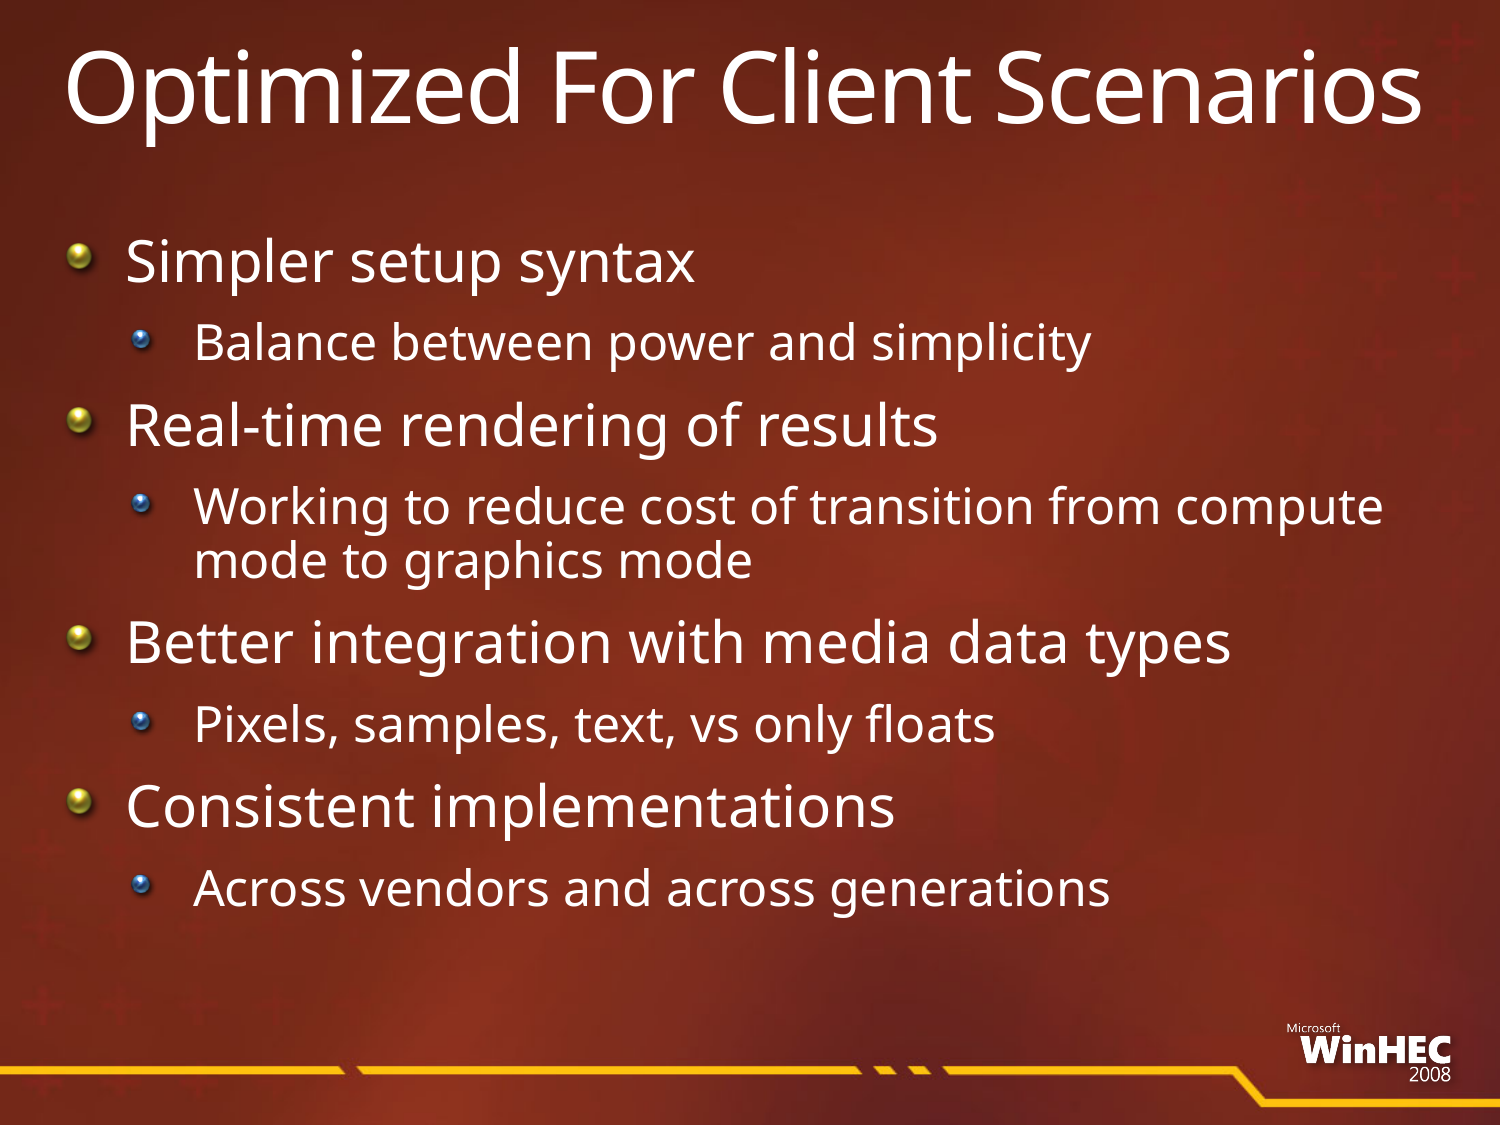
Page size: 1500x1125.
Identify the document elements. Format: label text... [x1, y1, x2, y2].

title Optimized For Client Scenarios [62, 37, 1438, 147]
list Simpler setup syntax Balance between power and simplicity Real-time rendering of results Working to reduce cost of transition from compute mode to graphics mode Better integration with media data types Pixels, samples, text, vs only floats Consistent implementations Across vendors and across generations [62, 231, 1438, 928]
picture [0, 0, 1500, 1125]
